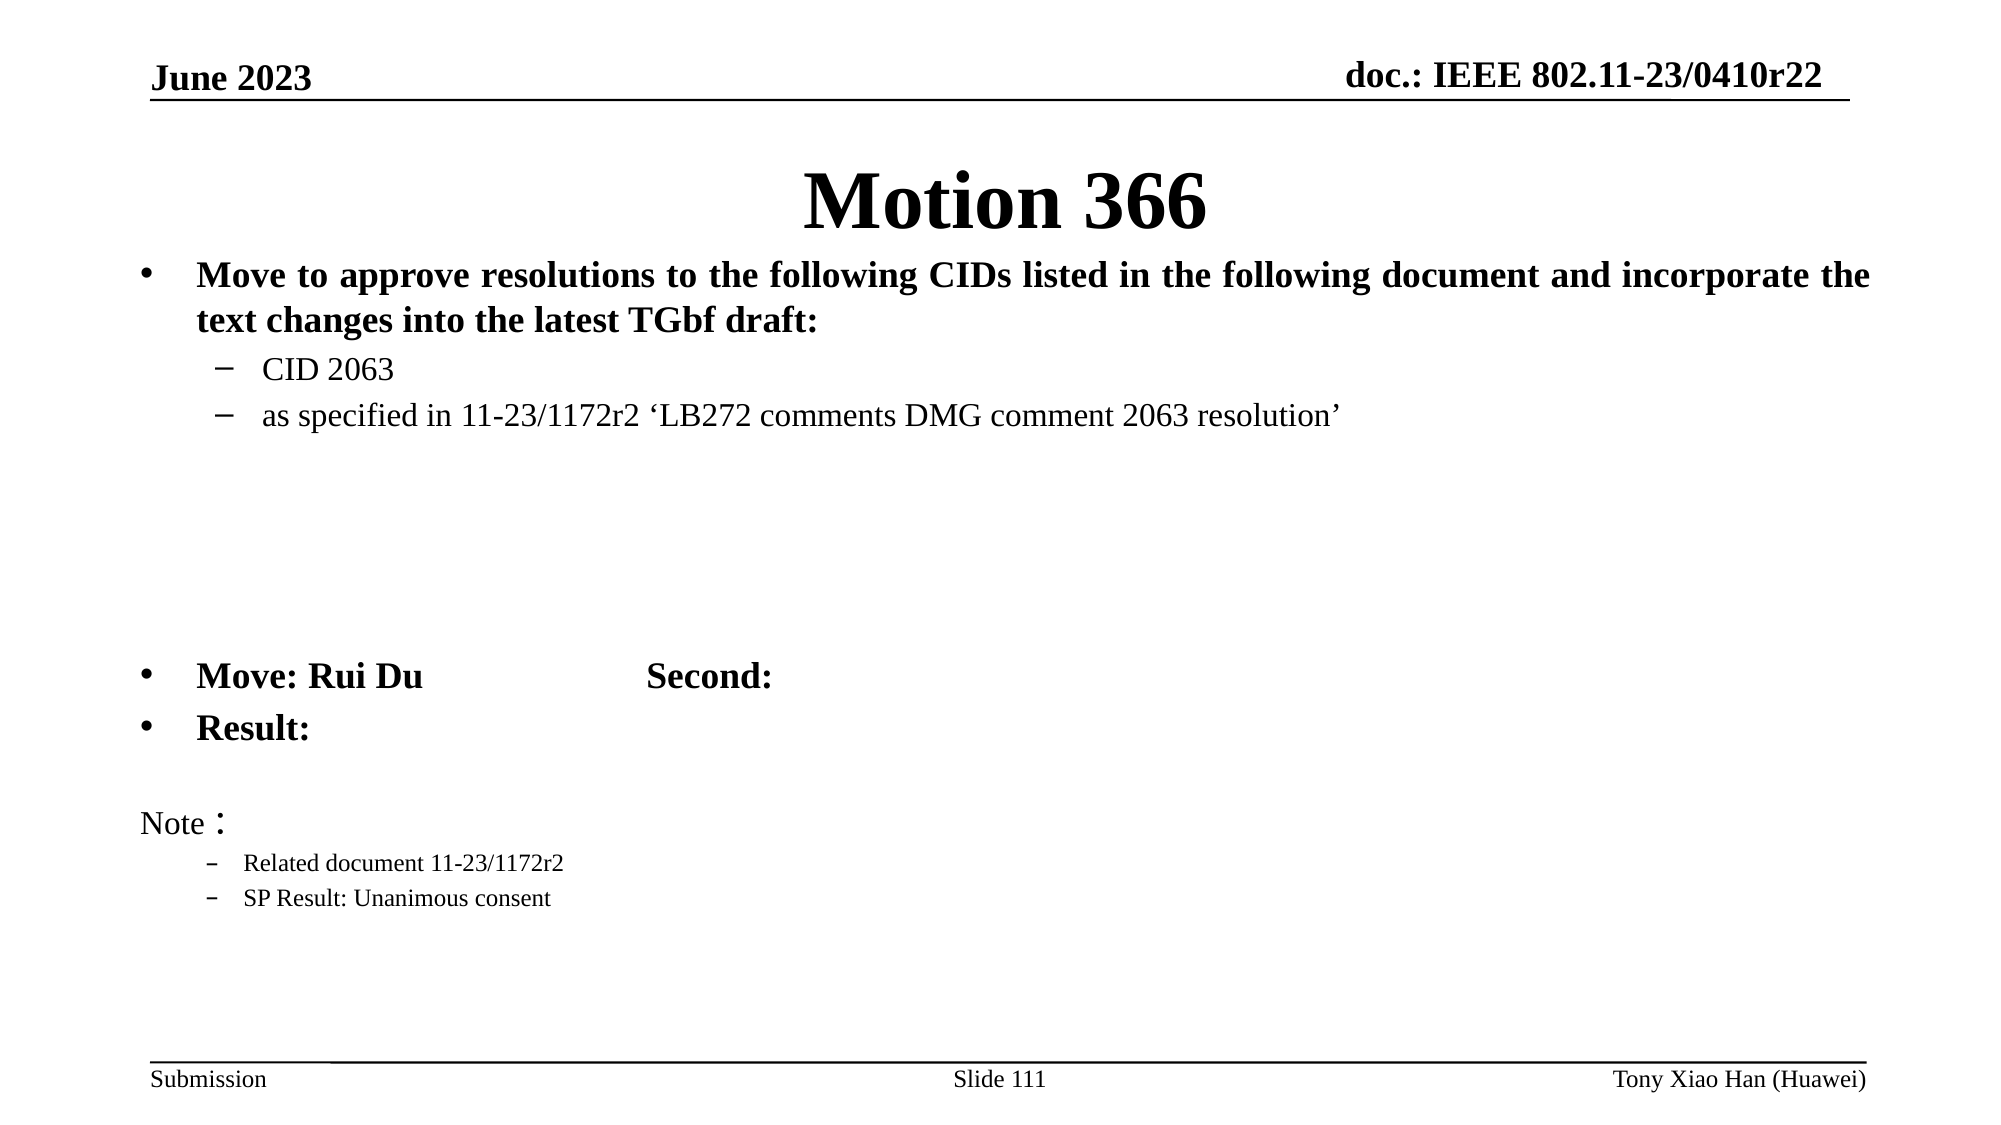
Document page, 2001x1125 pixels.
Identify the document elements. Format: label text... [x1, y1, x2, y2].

text_box Move to approve resolutions to the following CIDs listed in the following document and incorporate the text changes into the latest TGbf draft: CID 2063 as specified in 11-23/1172r2 ‘LB272 comments DMG comment 2063 resolution’ Move: Rui Du Second: Result: Note： Related document 11-23/1172r2 SP Result: Unanimous consent [125, 212, 1888, 900]
text_box Motion 366 [368, 137, 1644, 212]
